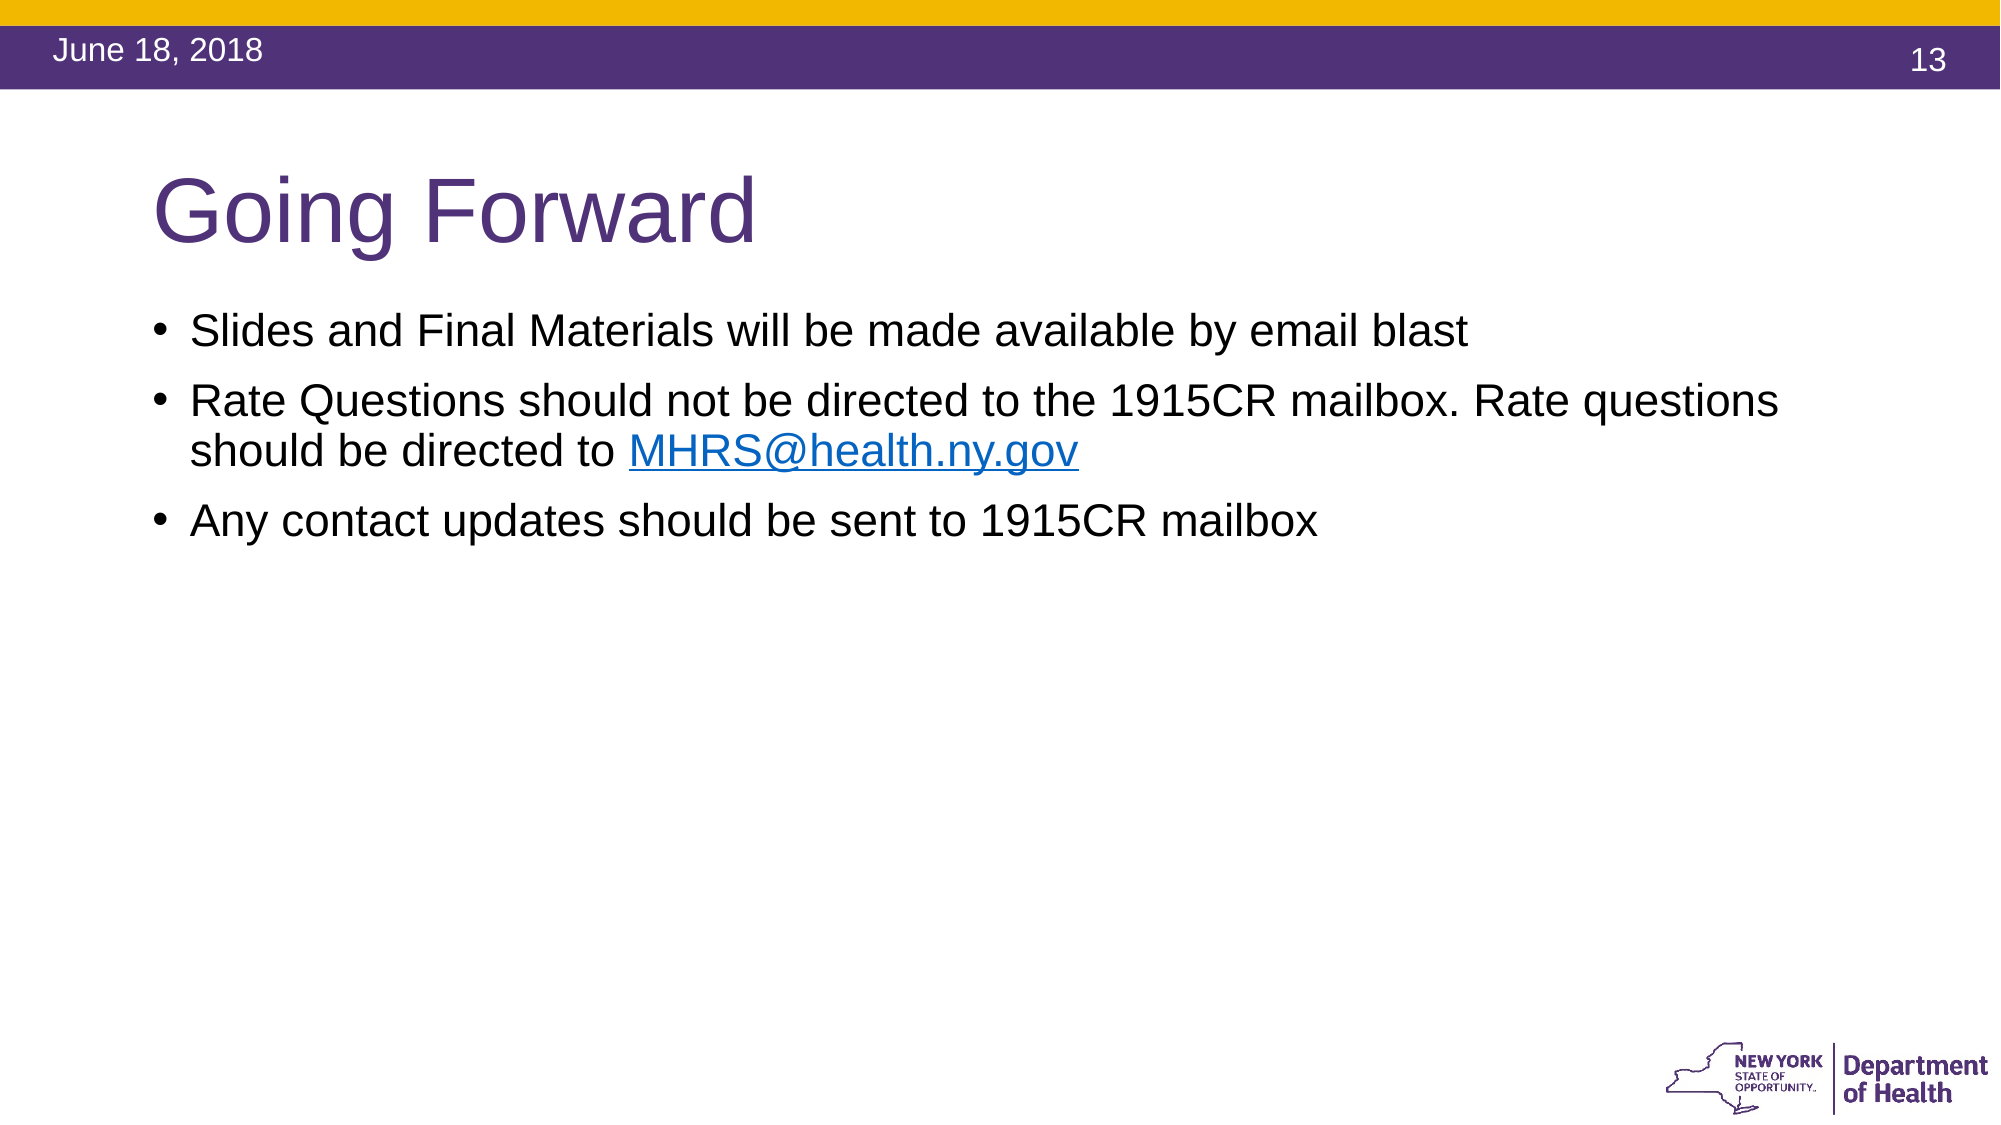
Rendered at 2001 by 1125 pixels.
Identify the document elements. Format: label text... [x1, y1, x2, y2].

list June 18, 2018 [38, 25, 663, 90]
picture [1666, 1042, 1988, 1115]
list Slides and Final Materials will be made available by email blast Rate Questions should not be directed to the 1915CR mailbox. Rate questions should be directed to MHRS@health.ny.gov Any contact updates should be sent to 1915CR mailbox [137, 299, 1863, 1014]
title Going Forward [137, 126, 1863, 299]
